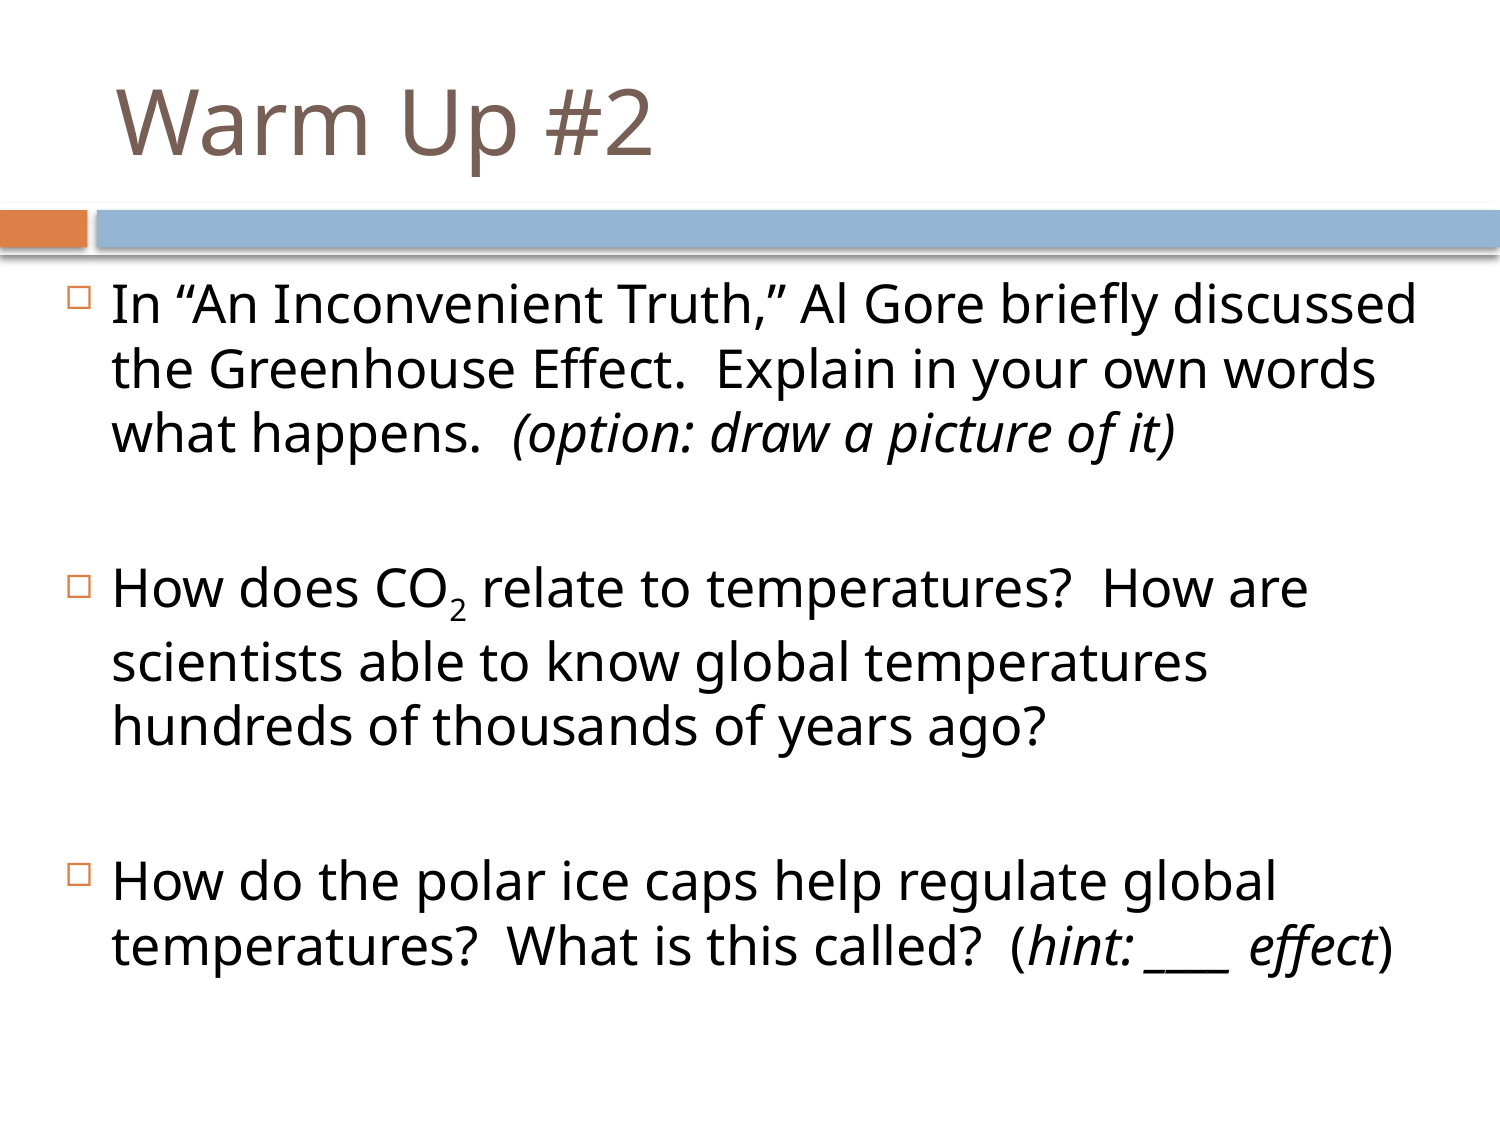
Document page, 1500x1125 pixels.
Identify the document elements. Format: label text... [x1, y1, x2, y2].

list In “An Inconvenient Truth,” Al Gore briefly discussed the Greenhouse Effect. Explain in your own words what happens. (option: draw a picture of it) How does CO2 relate to temperatures? How are scientists able to know global temperatures hundreds of thousands of years ago? How do the polar ice caps help regulate global temperatures? What is this called? (hint: ____ effect) [50, 262, 1438, 1075]
title Warm Up #2 [100, 37, 1438, 200]
